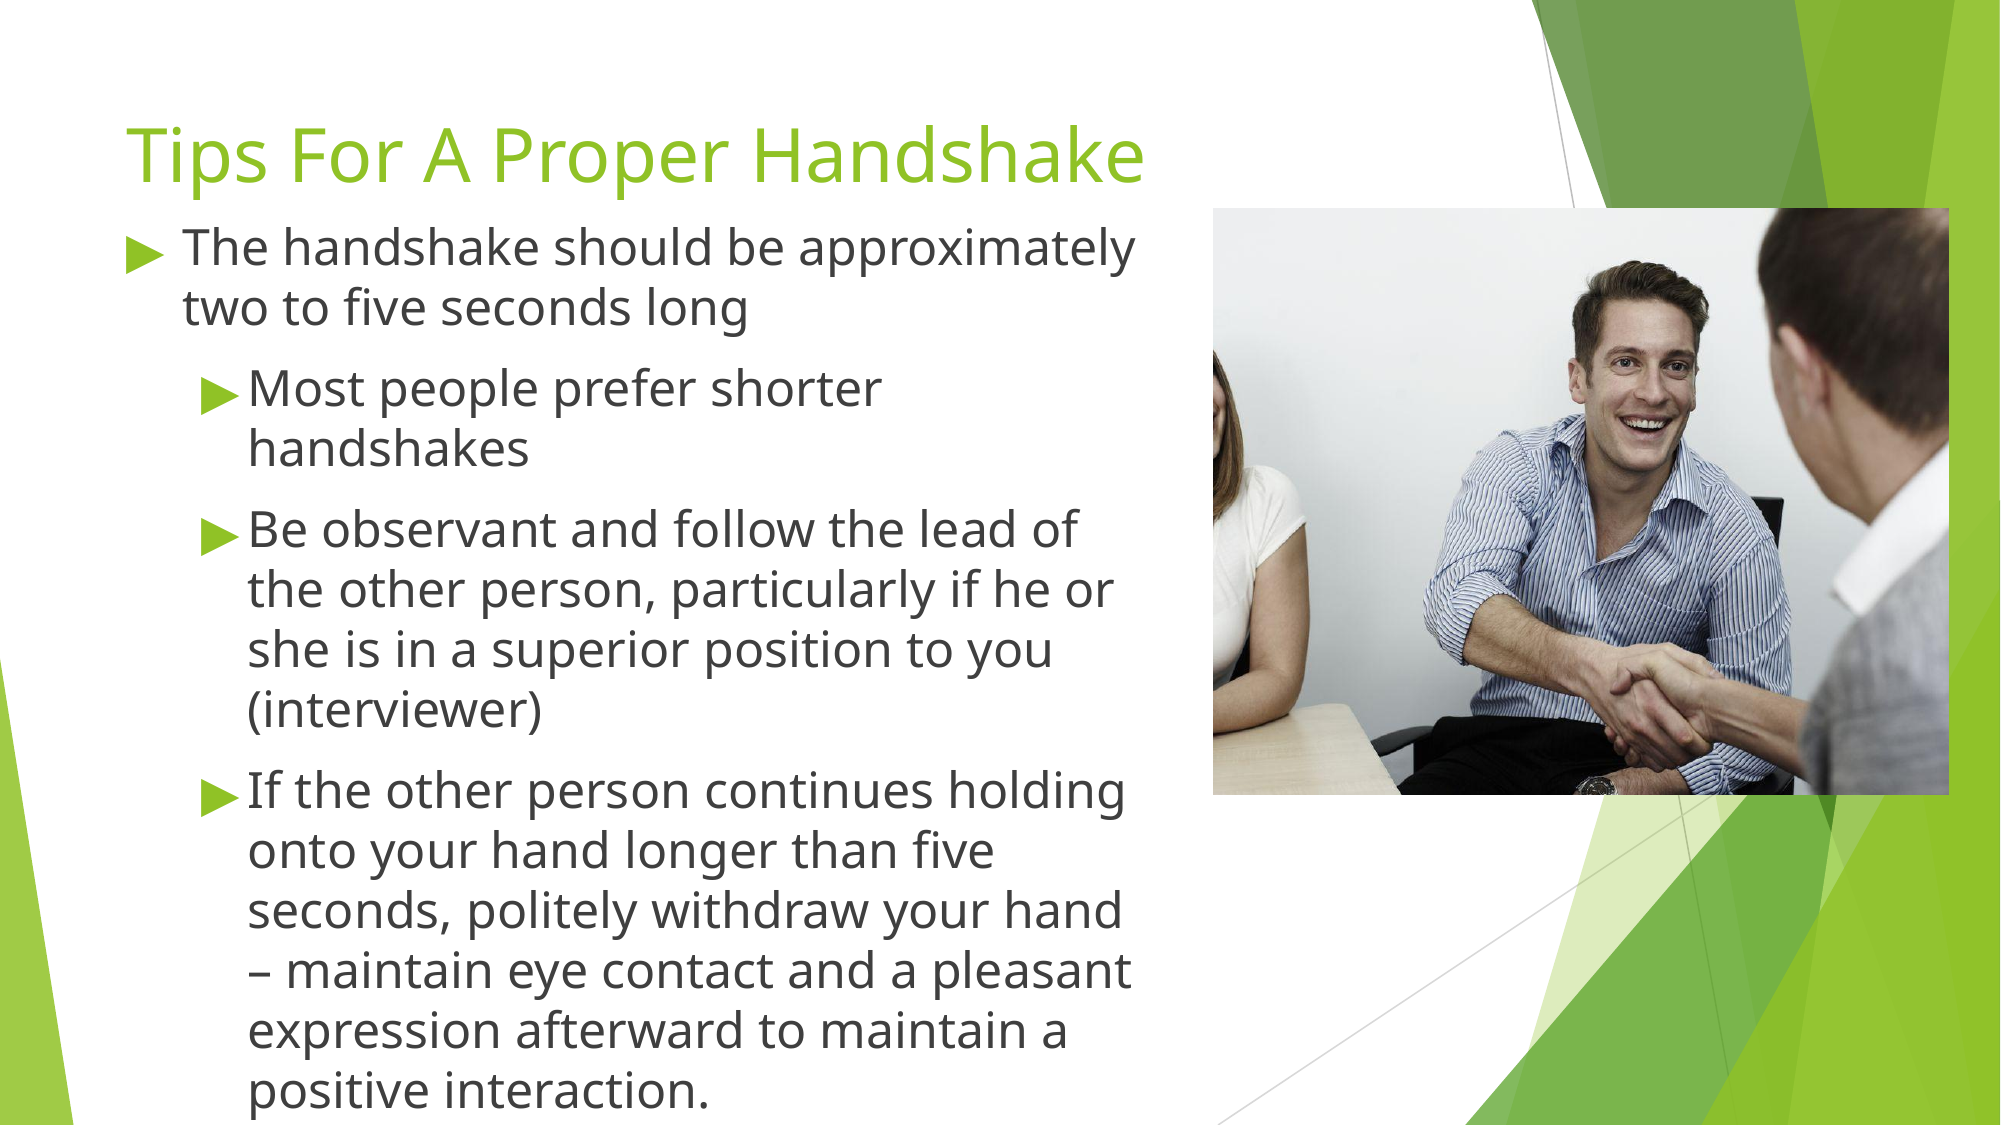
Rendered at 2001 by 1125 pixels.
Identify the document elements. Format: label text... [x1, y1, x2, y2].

title Tips For A Proper Handshake [111, 99, 1522, 317]
picture [1213, 208, 1949, 796]
list The handshake should be approximately two to five seconds long Most people prefer shorter handshakes Be observant and follow the lead of the other person, particularly if he or she is in a superior position to you (interviewer) If the other person continues holding onto your hand longer than five seconds, politely withdraw your hand – maintain eye contact and a pleasant expression afterward to maintain a positive interaction. [111, 208, 1170, 1095]
